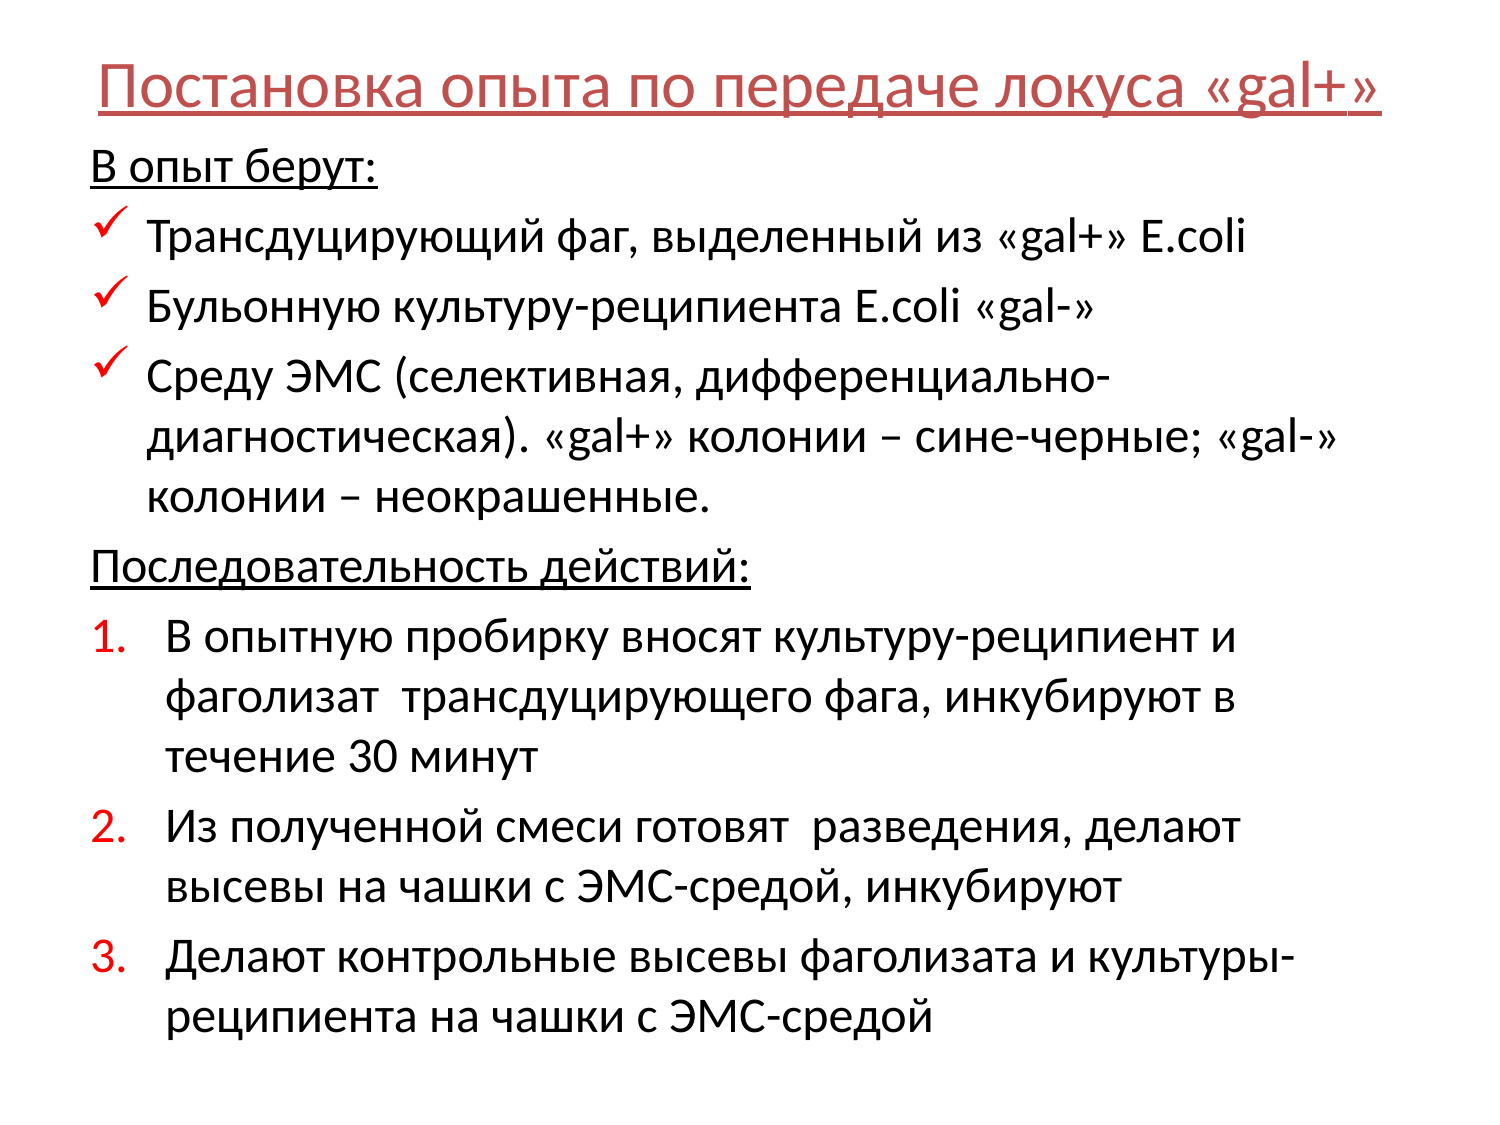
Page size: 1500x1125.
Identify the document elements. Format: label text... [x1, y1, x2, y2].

title Постановка опыта по передаче локуса «gal+» [64, 0, 1415, 161]
list В опыт берут: Трансдуцирующий фаг, выделенный из «gal+» E.coli Бульонную культуру-реципиента E.coli «gal-» Среду ЭМС (селективная, дифференциально-диагностическая). «gal+» колонии – сине-черные; «gal-» колонии – неокрашенные. Последовательность действий: В опытную пробирку вносят культуру-реципиент и фаголизат трансдуцирующего фага, инкубируют в течение 30 минут Из полученной смеси готовят разведения, делают высевы на чашки с ЭМС-средой, инкубируют Делают контрольные высевы фаголизата и культуры-реципиента на чашки с ЭМС-средой [75, 125, 1425, 1125]
